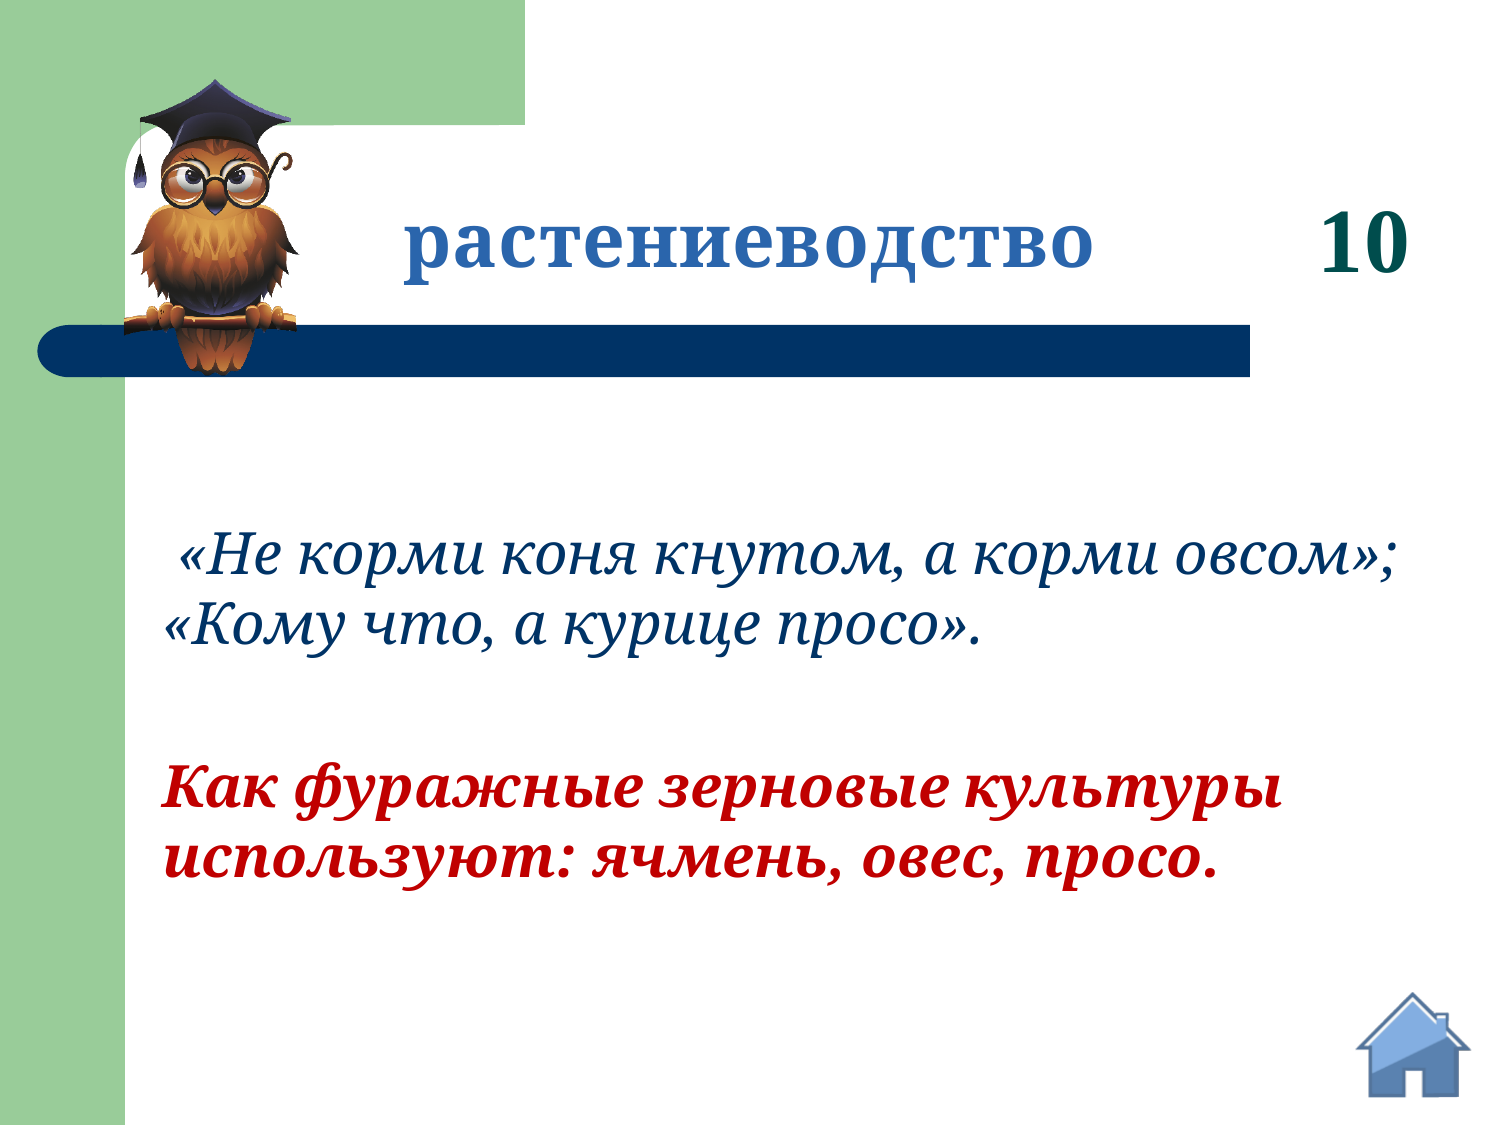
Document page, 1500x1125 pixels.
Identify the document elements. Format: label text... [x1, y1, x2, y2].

text_box растениеводство [323, 185, 1281, 291]
text_box «Не корми коня кнутом, а корми овсом»; «Кому что, а курице просо». Как фуражные зерновые культуры используют: ячмень, овес, просо. [147, 508, 1500, 897]
picture [1352, 989, 1480, 1100]
text_box 10 [1281, 173, 1447, 299]
picture [111, 67, 317, 396]
